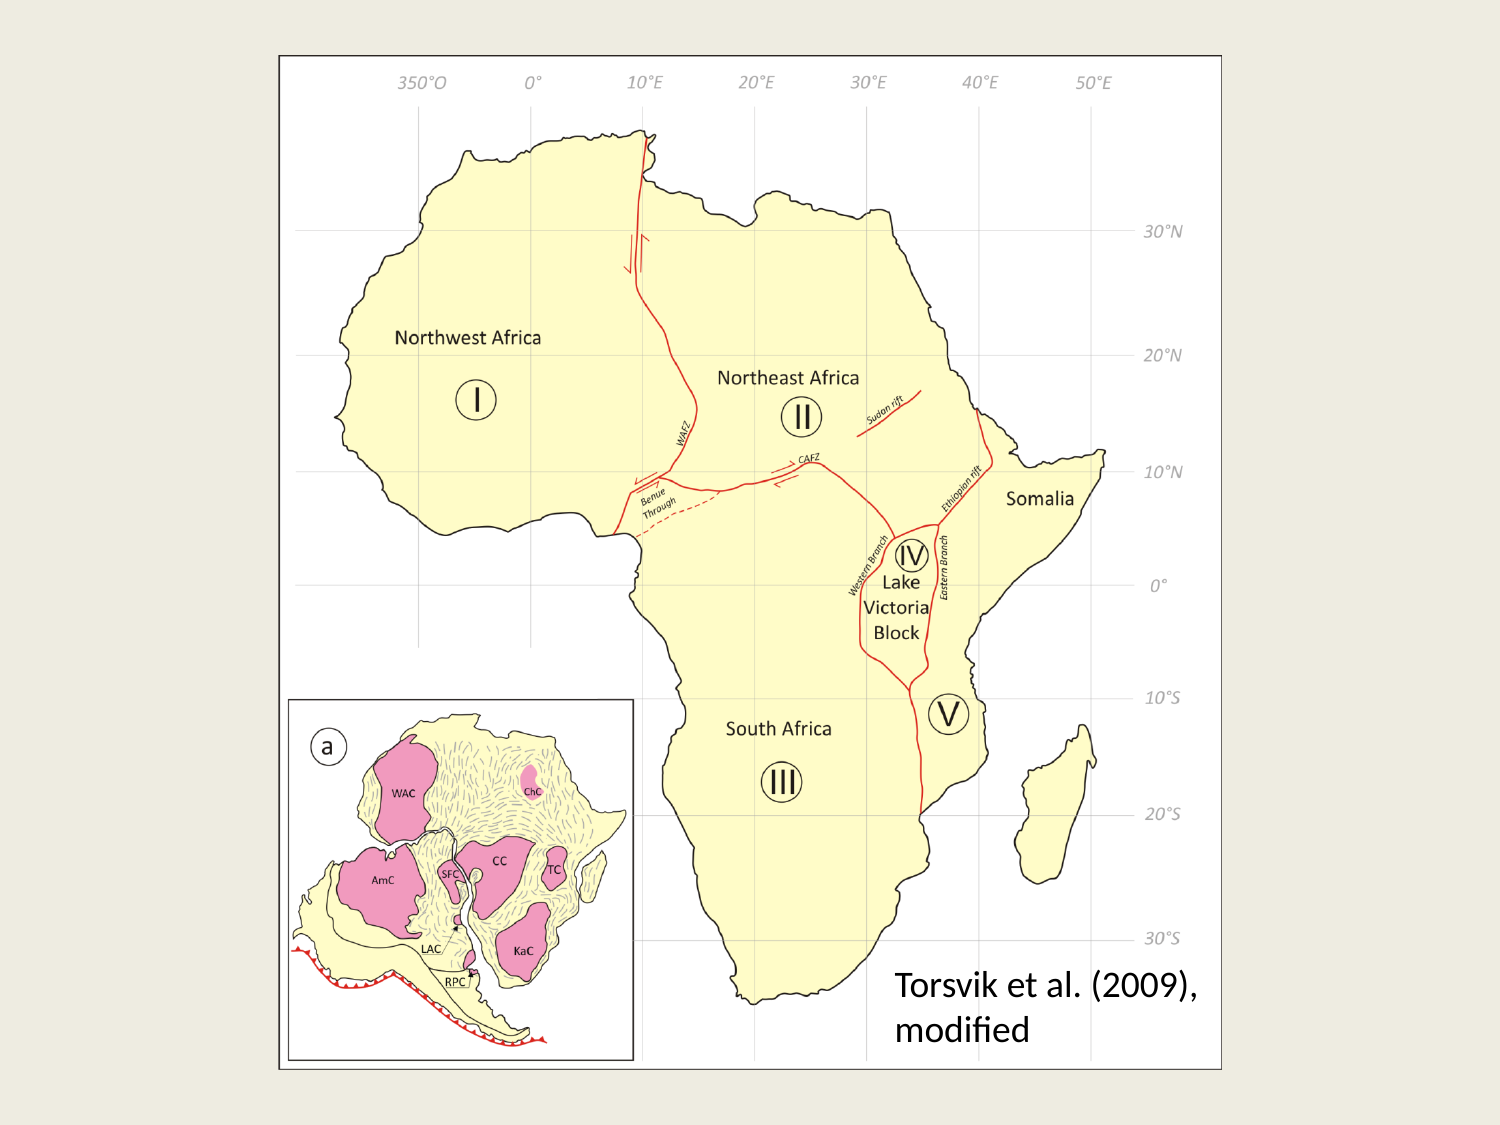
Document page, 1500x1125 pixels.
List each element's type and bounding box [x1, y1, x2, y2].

picture [277, 55, 1223, 1070]
